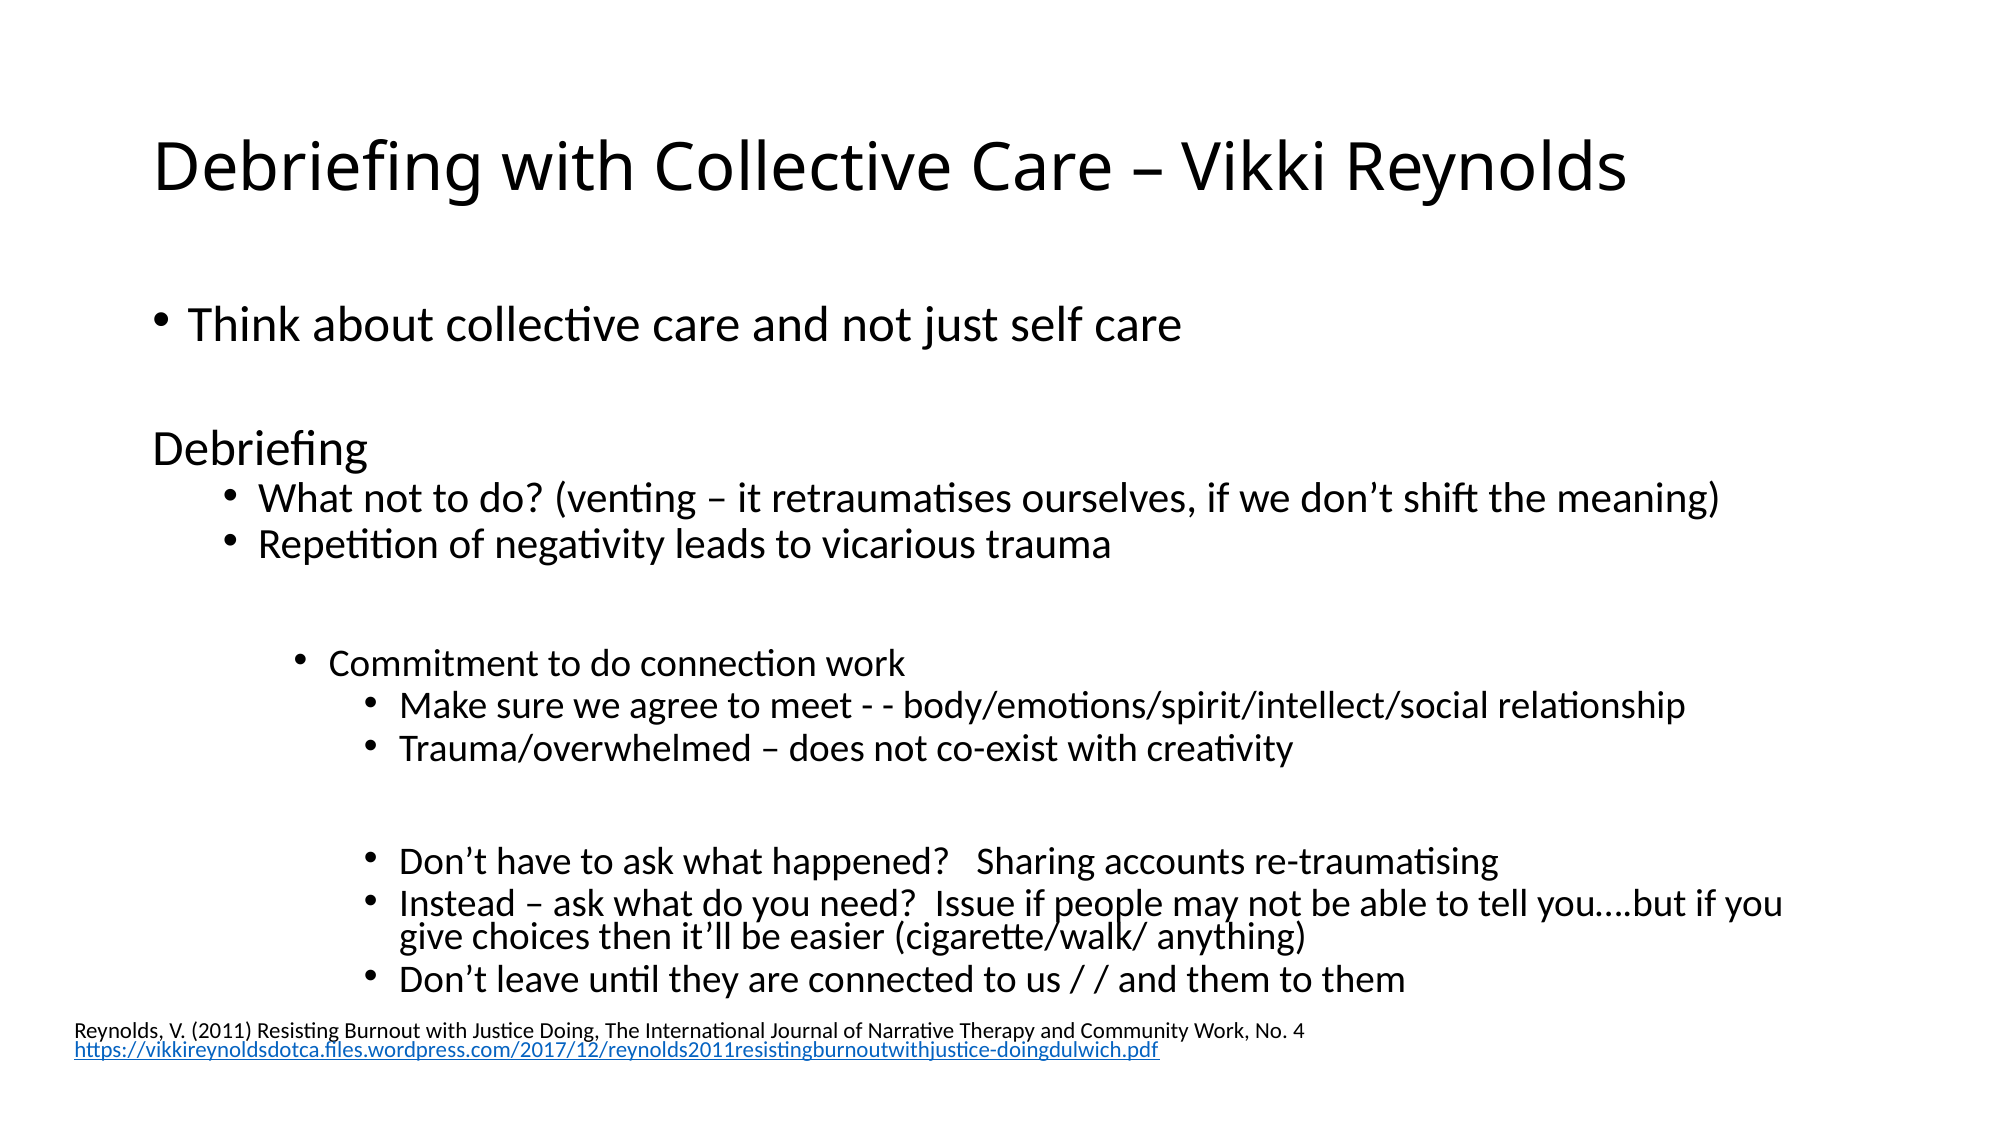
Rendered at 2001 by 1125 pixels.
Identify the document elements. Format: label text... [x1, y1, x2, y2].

list Think about collective care and not just self care Debriefing What not to do? (venting – it retraumatises ourselves, if we don’t shift the meaning) Repetition of negativity leads to vicarious trauma Commitment to do connection work Make sure we agree to meet - - body/emotions/spirit/intellect/social relationship Trauma/overwhelmed – does not co-exist with creativity Don’t have to ask what happened? Sharing accounts re-traumatising Instead – ask what do you need? Issue if people may not be able to tell you….but if you give choices then it’ll be easier (cigarette/walk/ anything) Don’t leave until they are connected to us / / and them to them [137, 299, 1863, 1014]
text_box Reynolds, V. (2011) Resisting Burnout with Justice Doing, The International Journal of Narrative Therapy and Community Work, No. 4 https://vikkireynoldsdotca.files.wordpress.com/2017/12/reynolds2011resistingburnoutwithjustice-doingdulwich.pdf [0, 1015, 1395, 1114]
title Debriefing with Collective Care – Vikki Reynolds [137, 59, 1863, 278]
